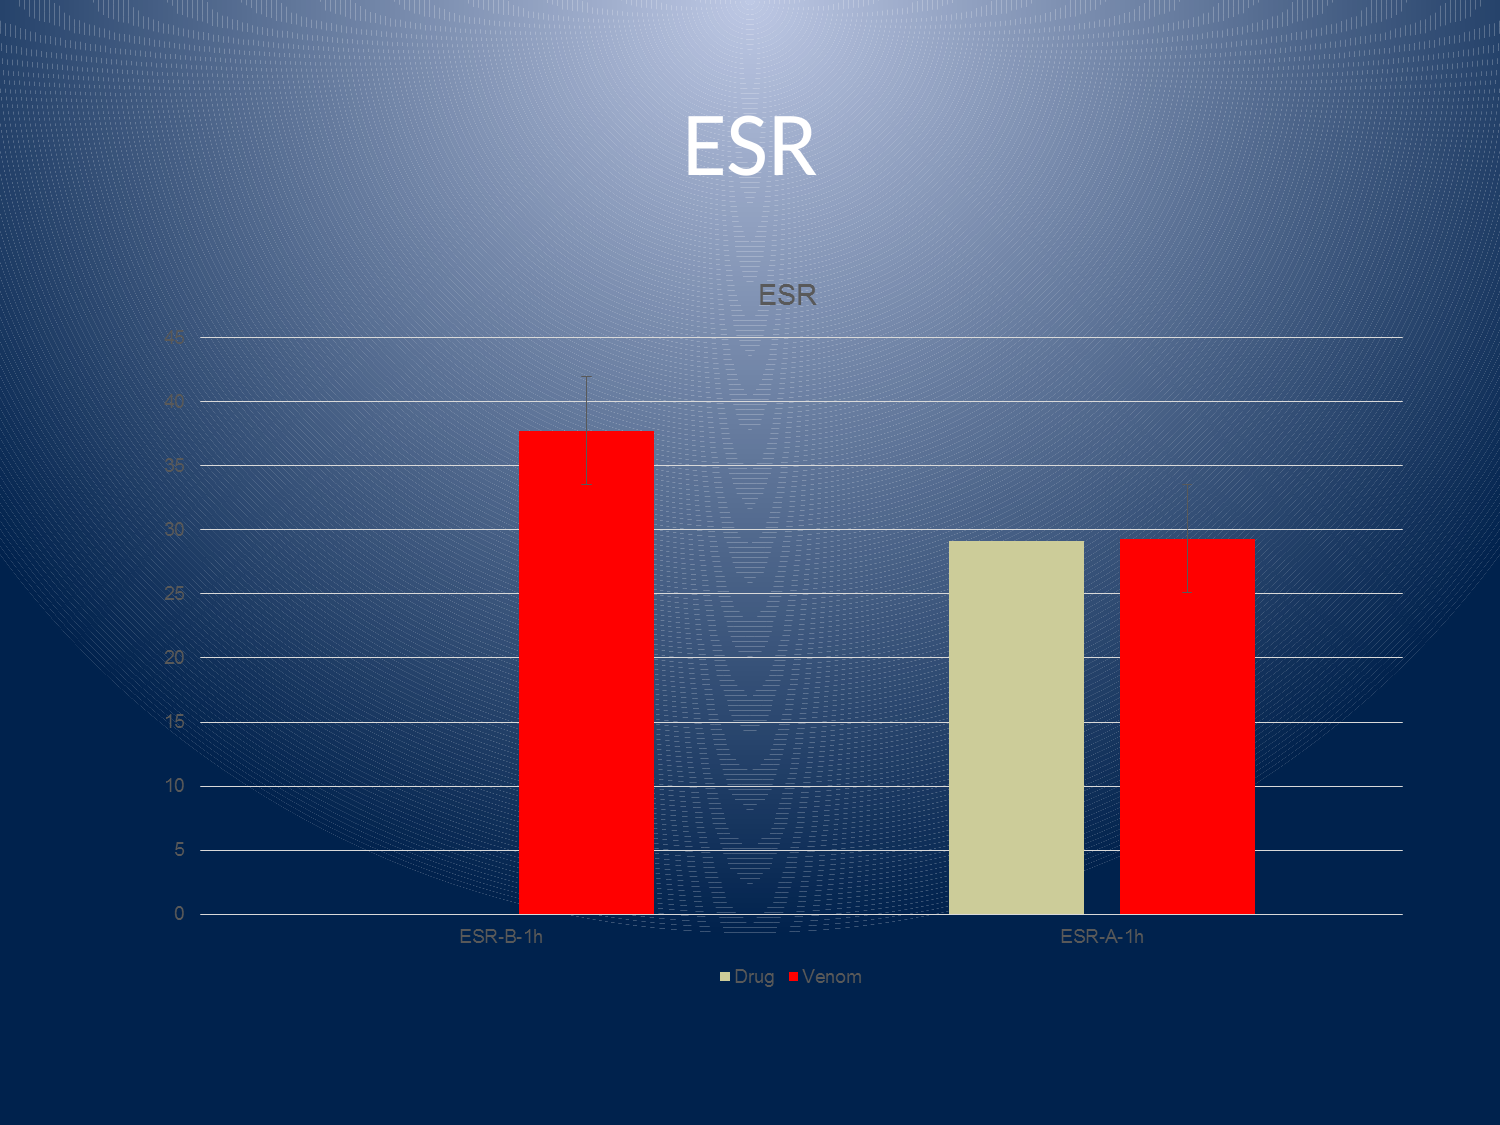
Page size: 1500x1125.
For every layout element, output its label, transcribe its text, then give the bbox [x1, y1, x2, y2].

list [141, 253, 1434, 1015]
title ESR [75, 45, 1425, 233]
